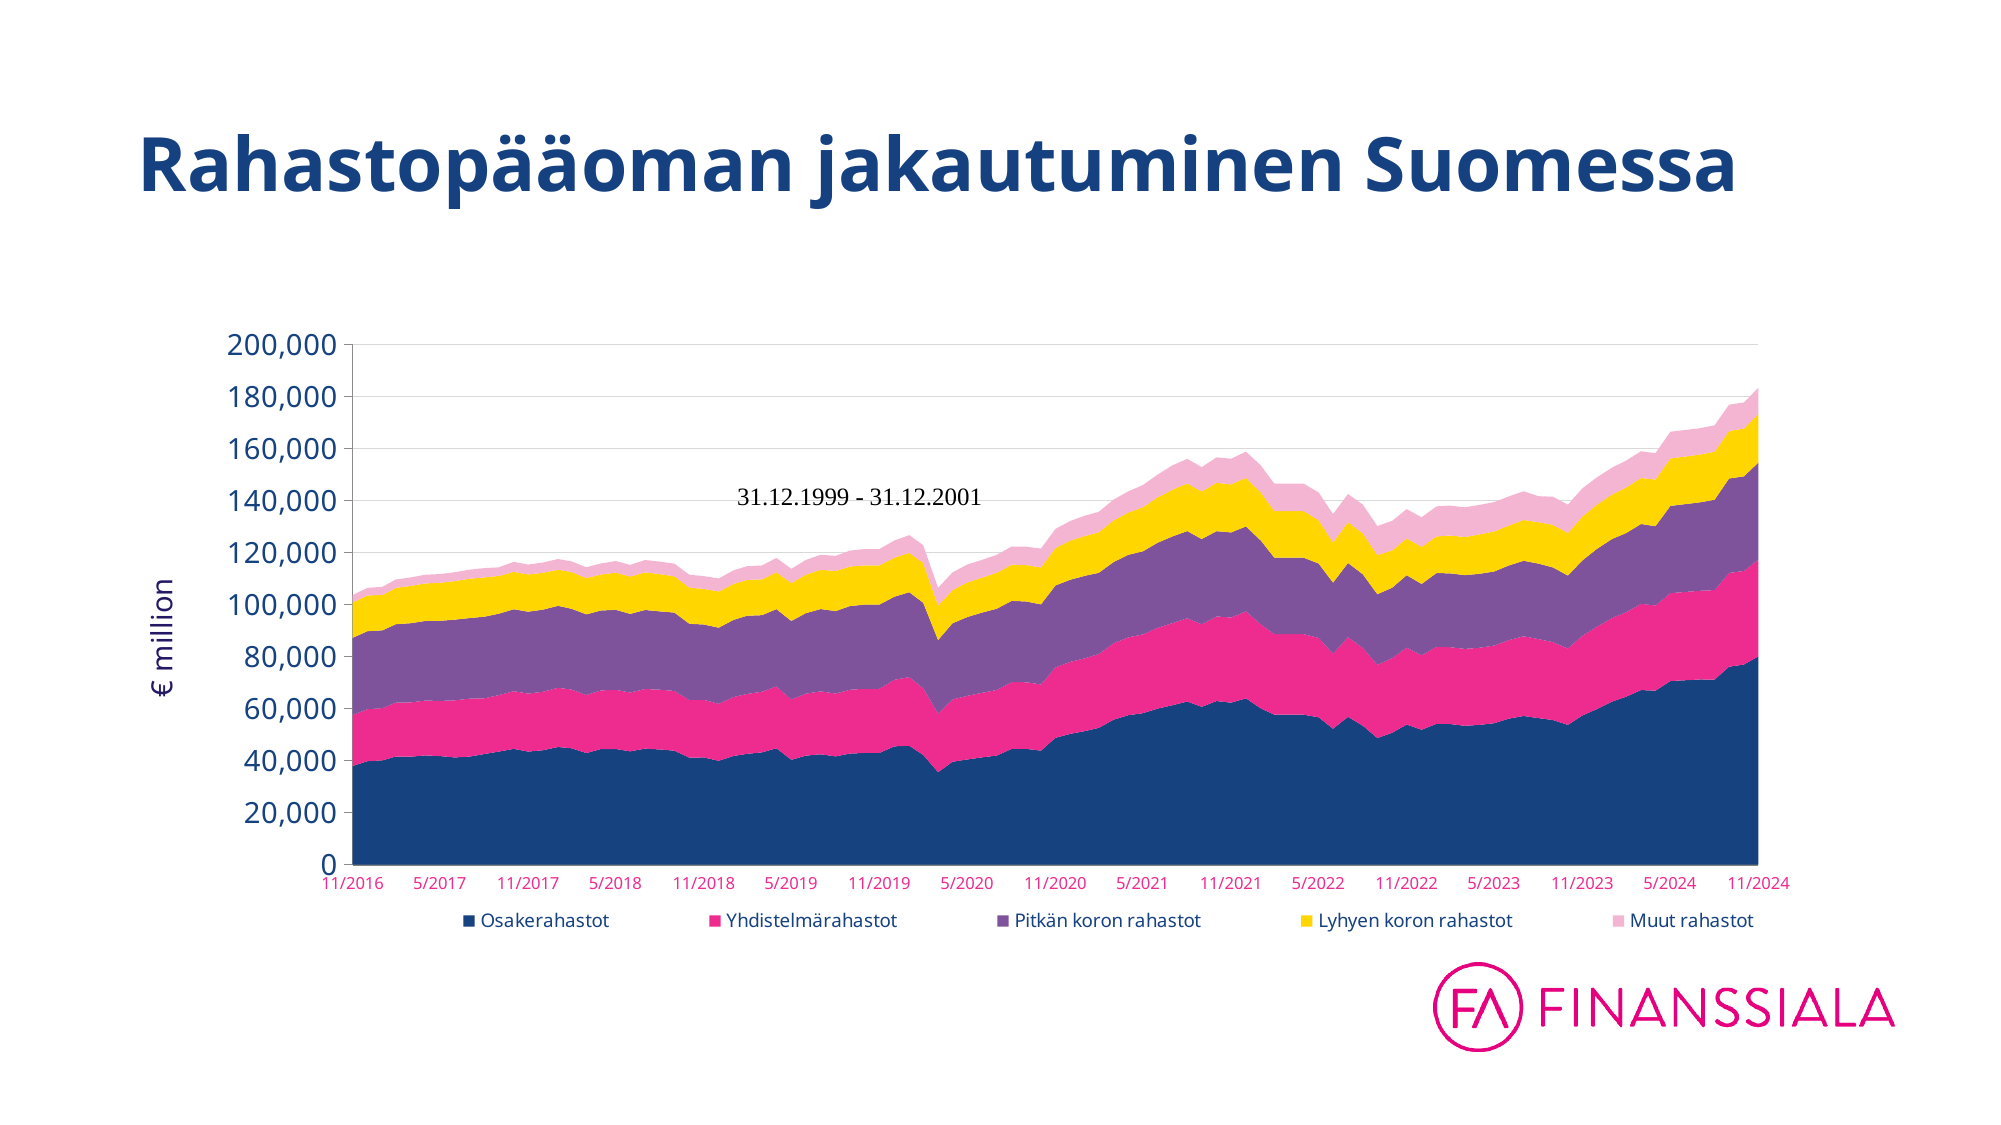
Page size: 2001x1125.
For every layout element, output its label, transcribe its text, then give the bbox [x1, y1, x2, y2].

picture [1433, 962, 1895, 1052]
title Rahastopääoman jakautuminen Suomessa [122, 58, 1848, 276]
chart [122, 297, 1848, 944]
